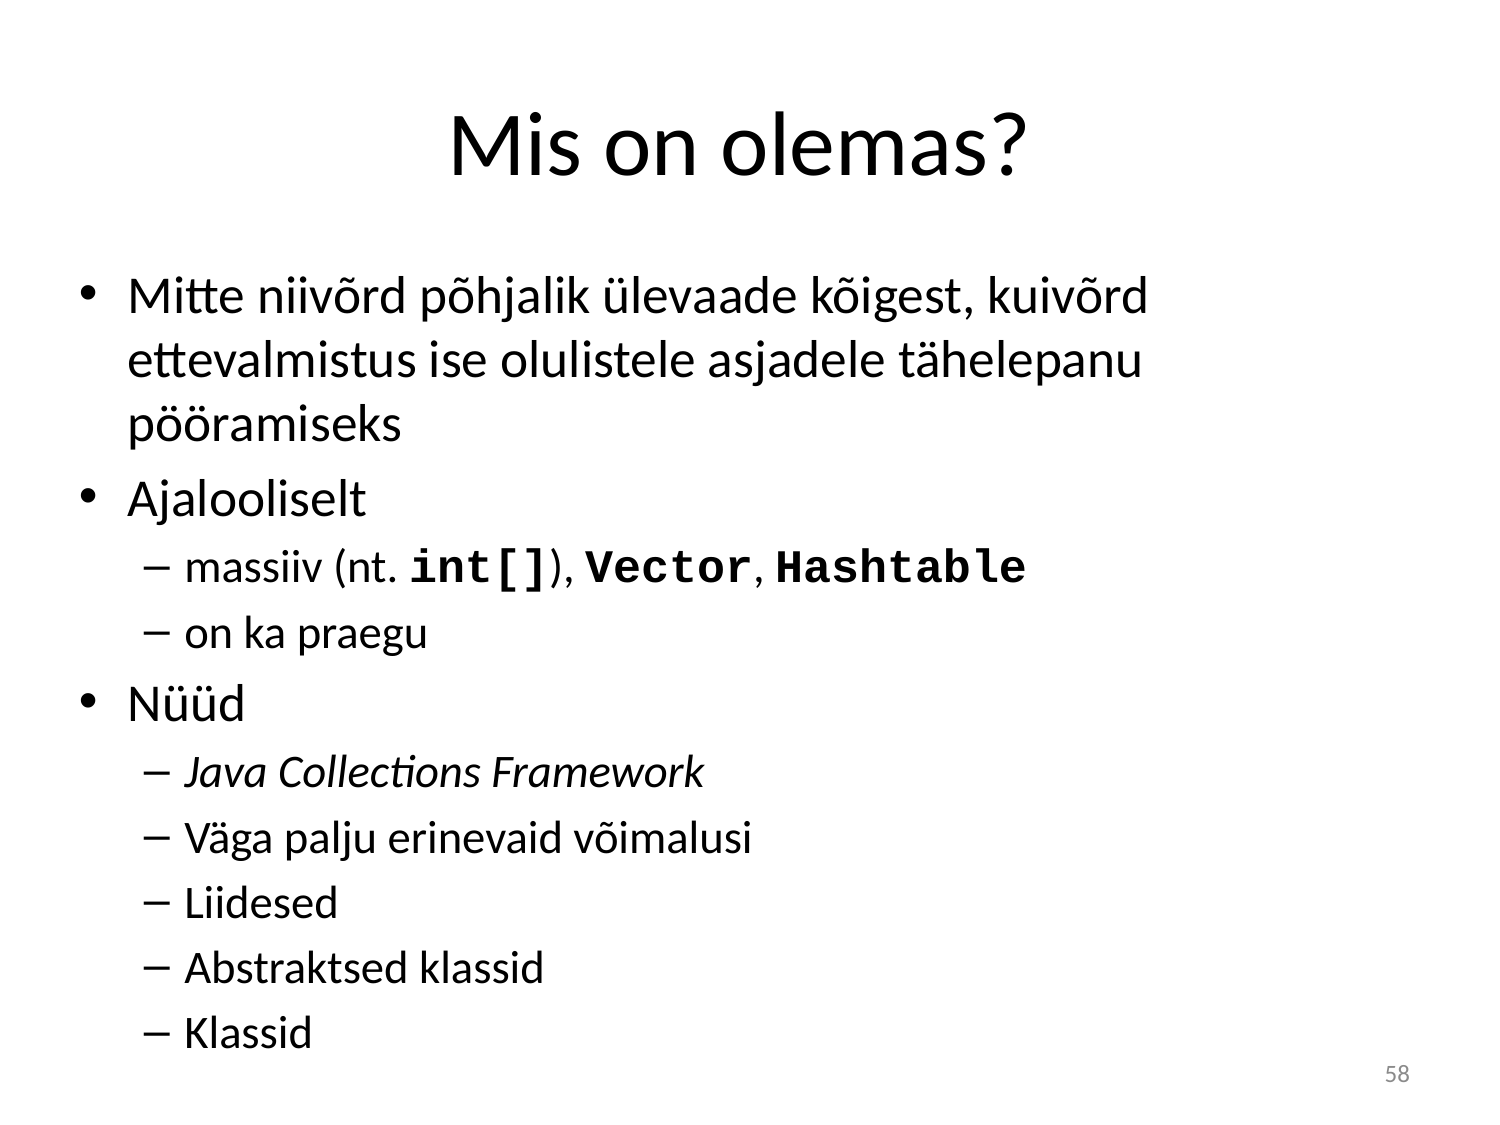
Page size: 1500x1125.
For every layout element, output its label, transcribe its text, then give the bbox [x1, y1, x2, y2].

slide_number 58 [1074, 1042, 1425, 1103]
title Mis on olemas? [75, 45, 1425, 233]
list Mitte niivõrd põhjalik ülevaade kõigest, kuivõrd ettevalmistus ise olulistele asjadele tähelepanu pööramiseks Ajalooliselt massiiv (nt. int[]), Vector, Hashtable on ka praegu Nüüd Java Collections Framework Väga palju erinevaid võimalusi Liidesed Abstraktsed klassid Klassid [64, 252, 1436, 1073]
